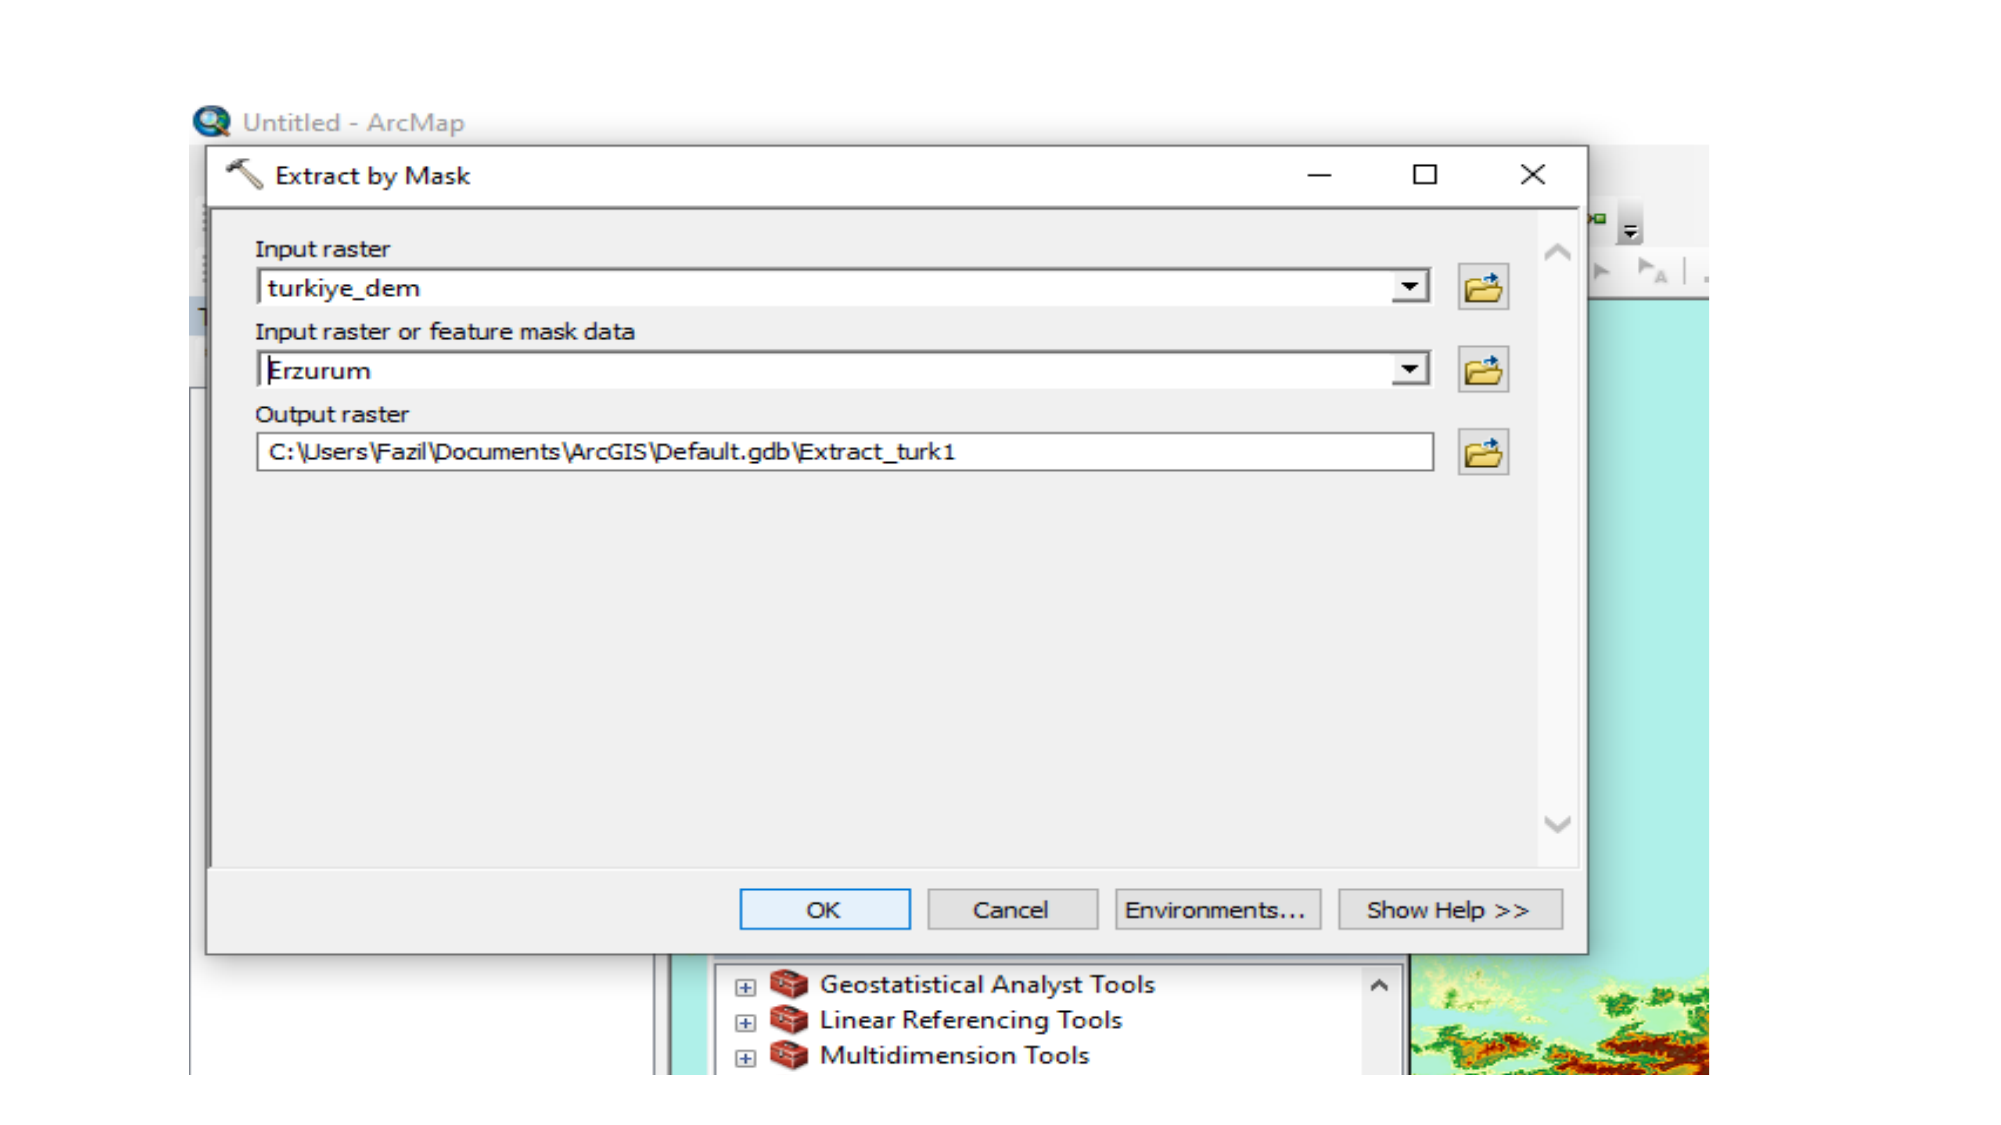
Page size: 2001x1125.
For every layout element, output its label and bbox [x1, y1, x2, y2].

list [189, 100, 1710, 1075]
